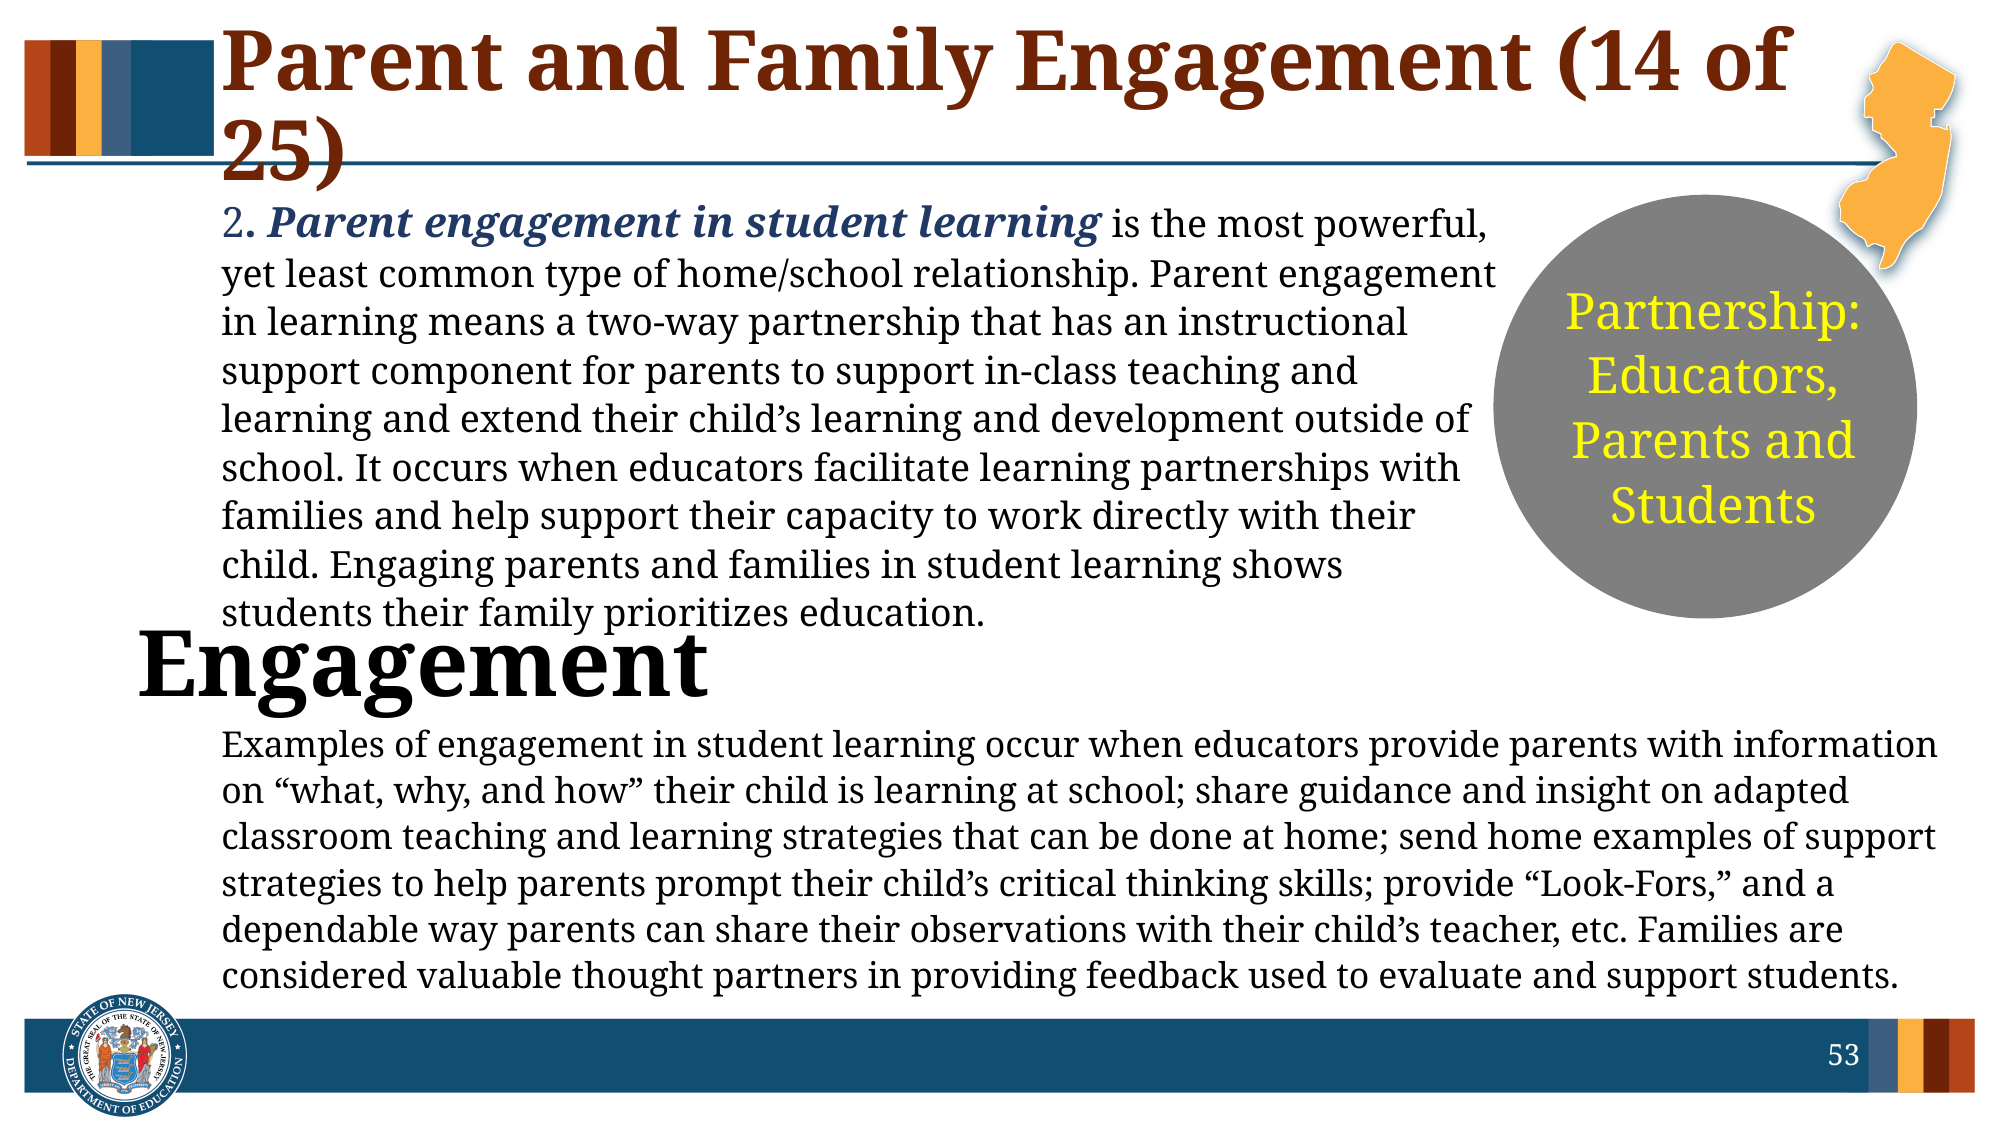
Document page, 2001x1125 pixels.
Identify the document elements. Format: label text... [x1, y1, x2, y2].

list 2. Parent engagement in student learning is the most powerful, yet least common type of home/school relationship. Parent engagement in learning means a two-way partnership that has an instructional support component for parents to support in-class teaching and learning and extend their child’s learning and development outside of school. It occurs when educators facilitate learning partnerships with families and help support their capacity to work directly with their child. Engaging parents and families in student learning shows students their family prioritizes education. [206, 184, 1640, 609]
title Parent and Family Engagement (14 of 25) [206, 47, 1863, 171]
text_box [1547, 194, 1863, 265]
picture [24, 992, 1975, 1119]
list Examples of engagement in student learning occur when educators provide parents with information on “what, why, and how” their child is learning at school; share guidance and insight on adapted classroom teaching and learning strategies that can be done at home; send home examples of support strategies to help parents prompt their child’s critical thinking skills; provide “Look-Fors,” and a dependable way parents can share their observations with their child’s teacher, etc. Families are considered valuable thought partners in providing feedback used to evaluate and support students. [204, 709, 2000, 1050]
list Engagement [120, 586, 957, 760]
list Partnership: Educators, Parents and Students [1491, 265, 1936, 605]
picture [24, 26, 1976, 295]
slide_number 53 [1425, 1026, 1876, 1087]
text_box [1630, 605, 1780, 619]
